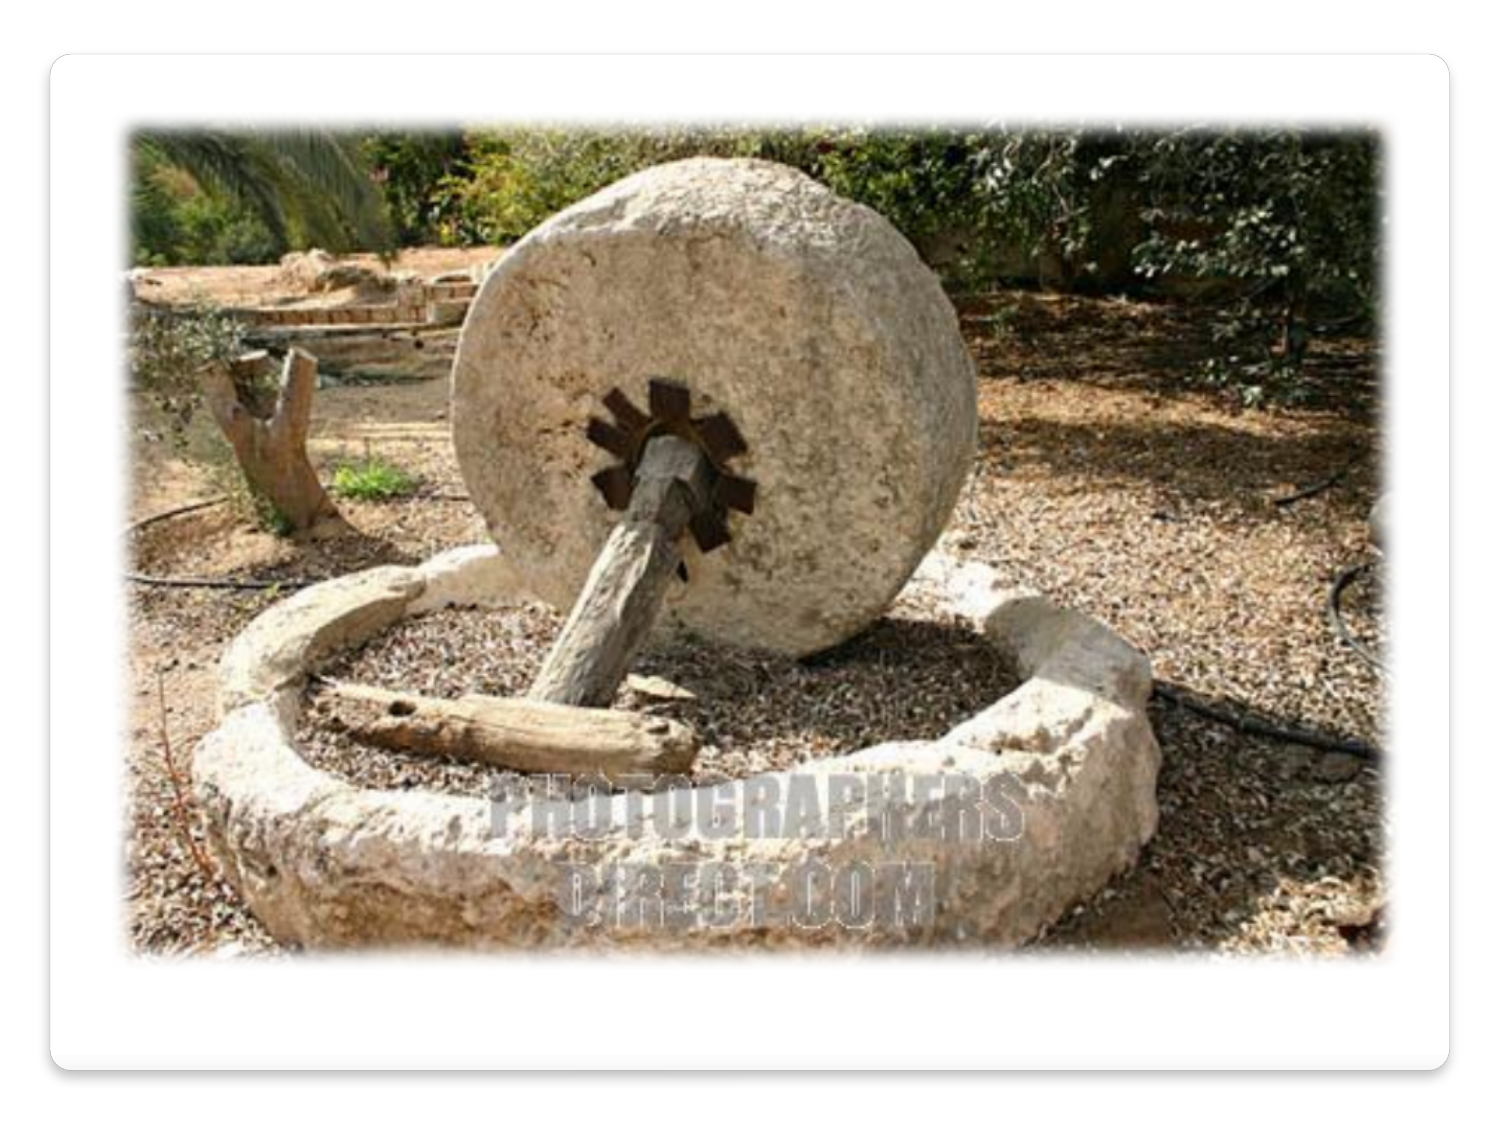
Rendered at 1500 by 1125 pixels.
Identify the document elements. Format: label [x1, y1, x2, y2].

list [112, 112, 1401, 971]
